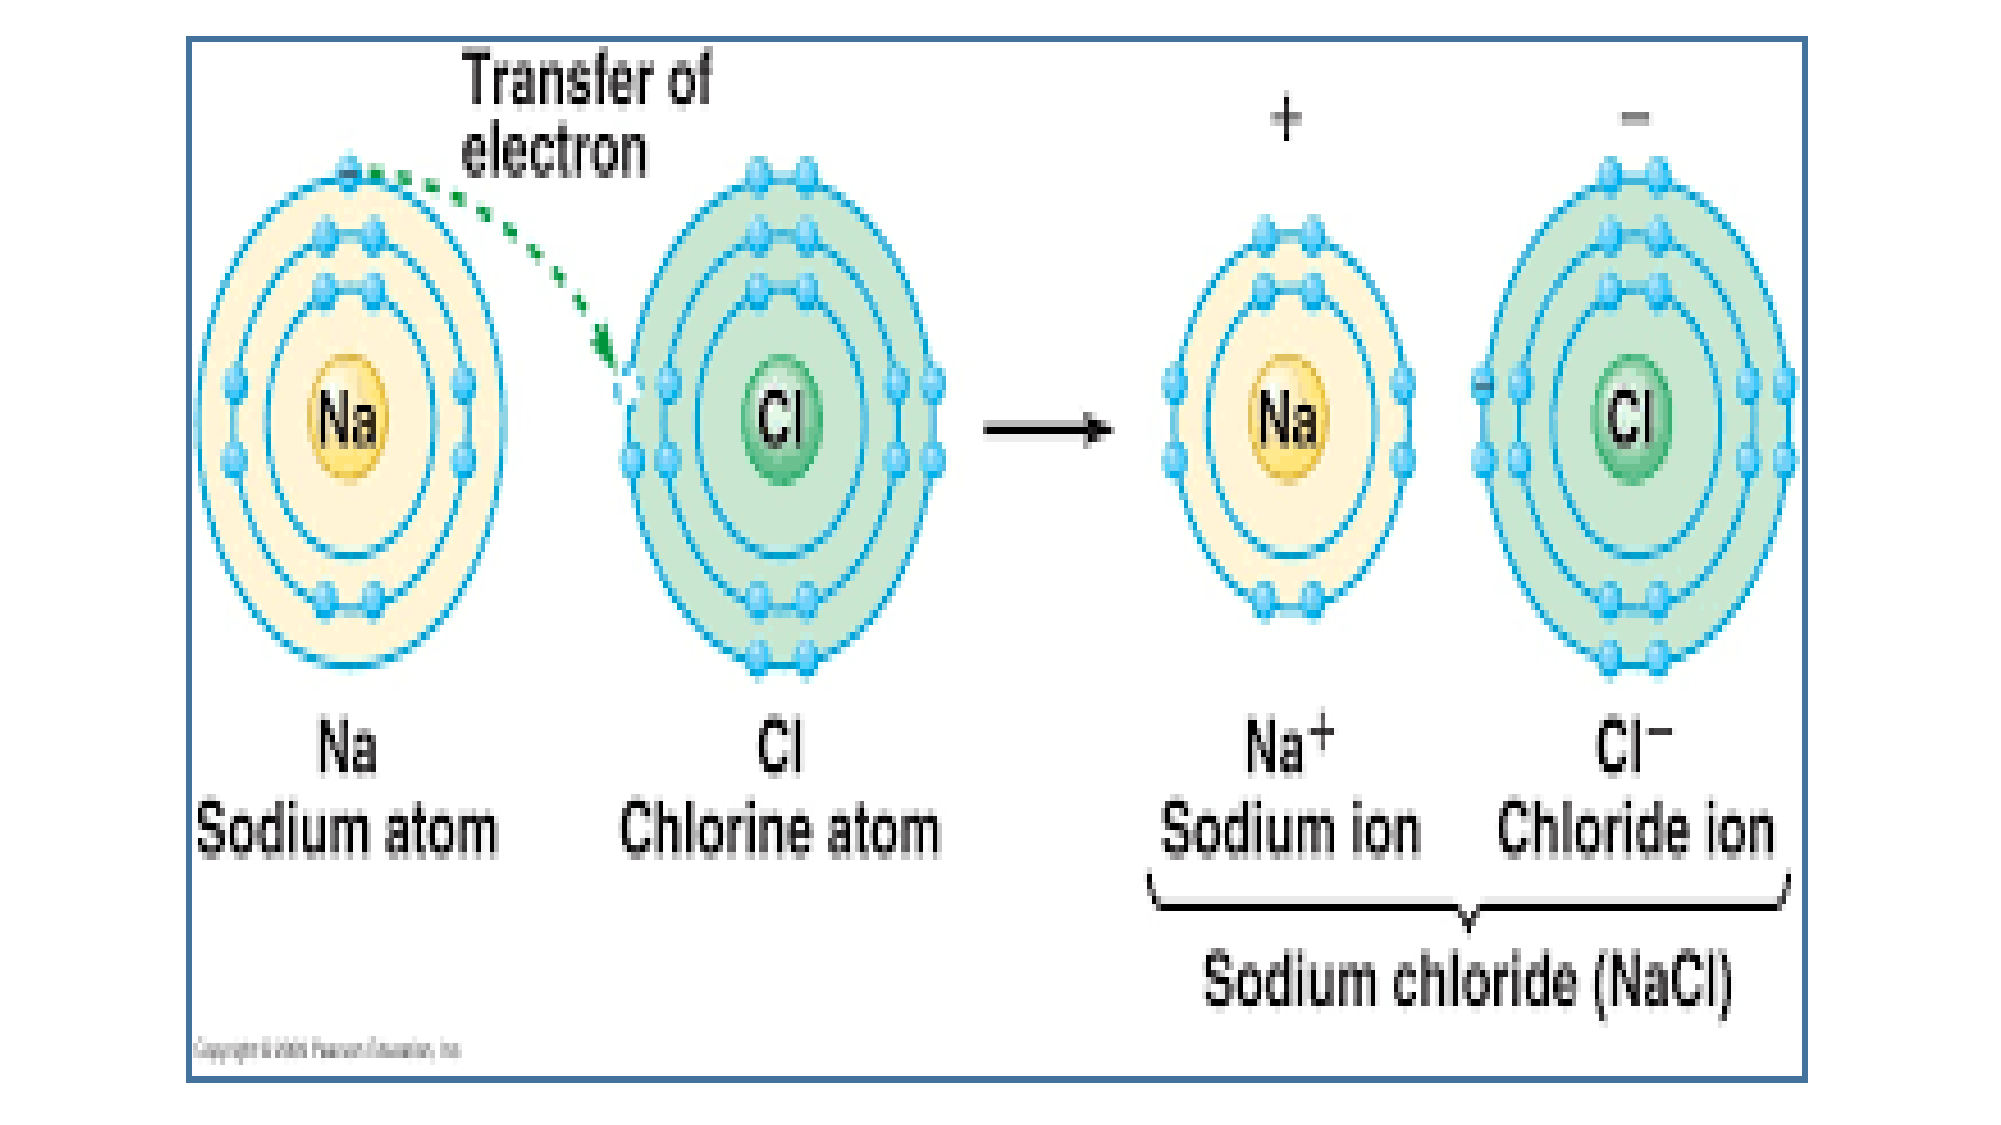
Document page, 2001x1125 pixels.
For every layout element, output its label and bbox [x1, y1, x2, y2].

text_box [188, 38, 1806, 1080]
